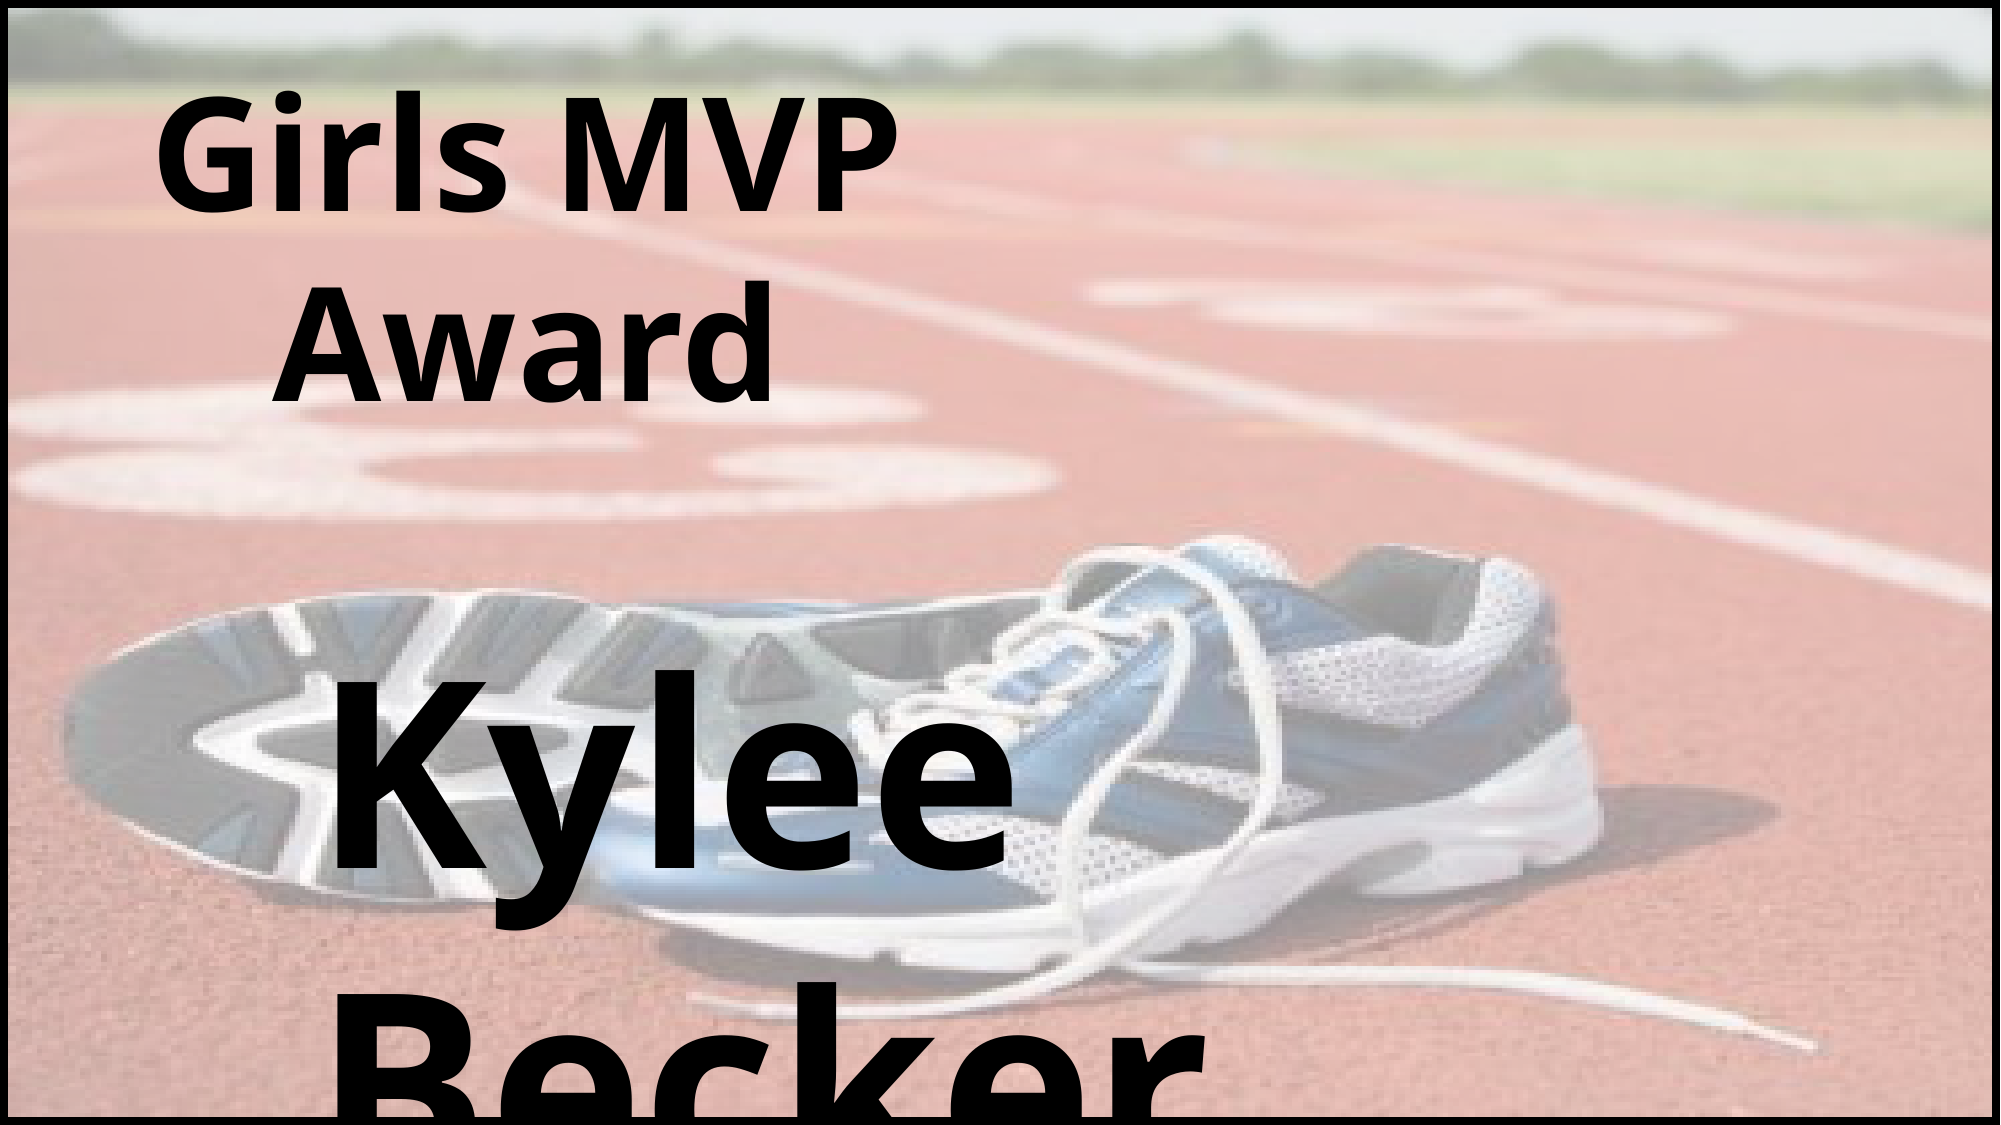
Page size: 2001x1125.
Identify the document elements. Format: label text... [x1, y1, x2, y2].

text_box Kylee Becker [299, 600, 1950, 1125]
text_box [0, 0, 2000, 1125]
